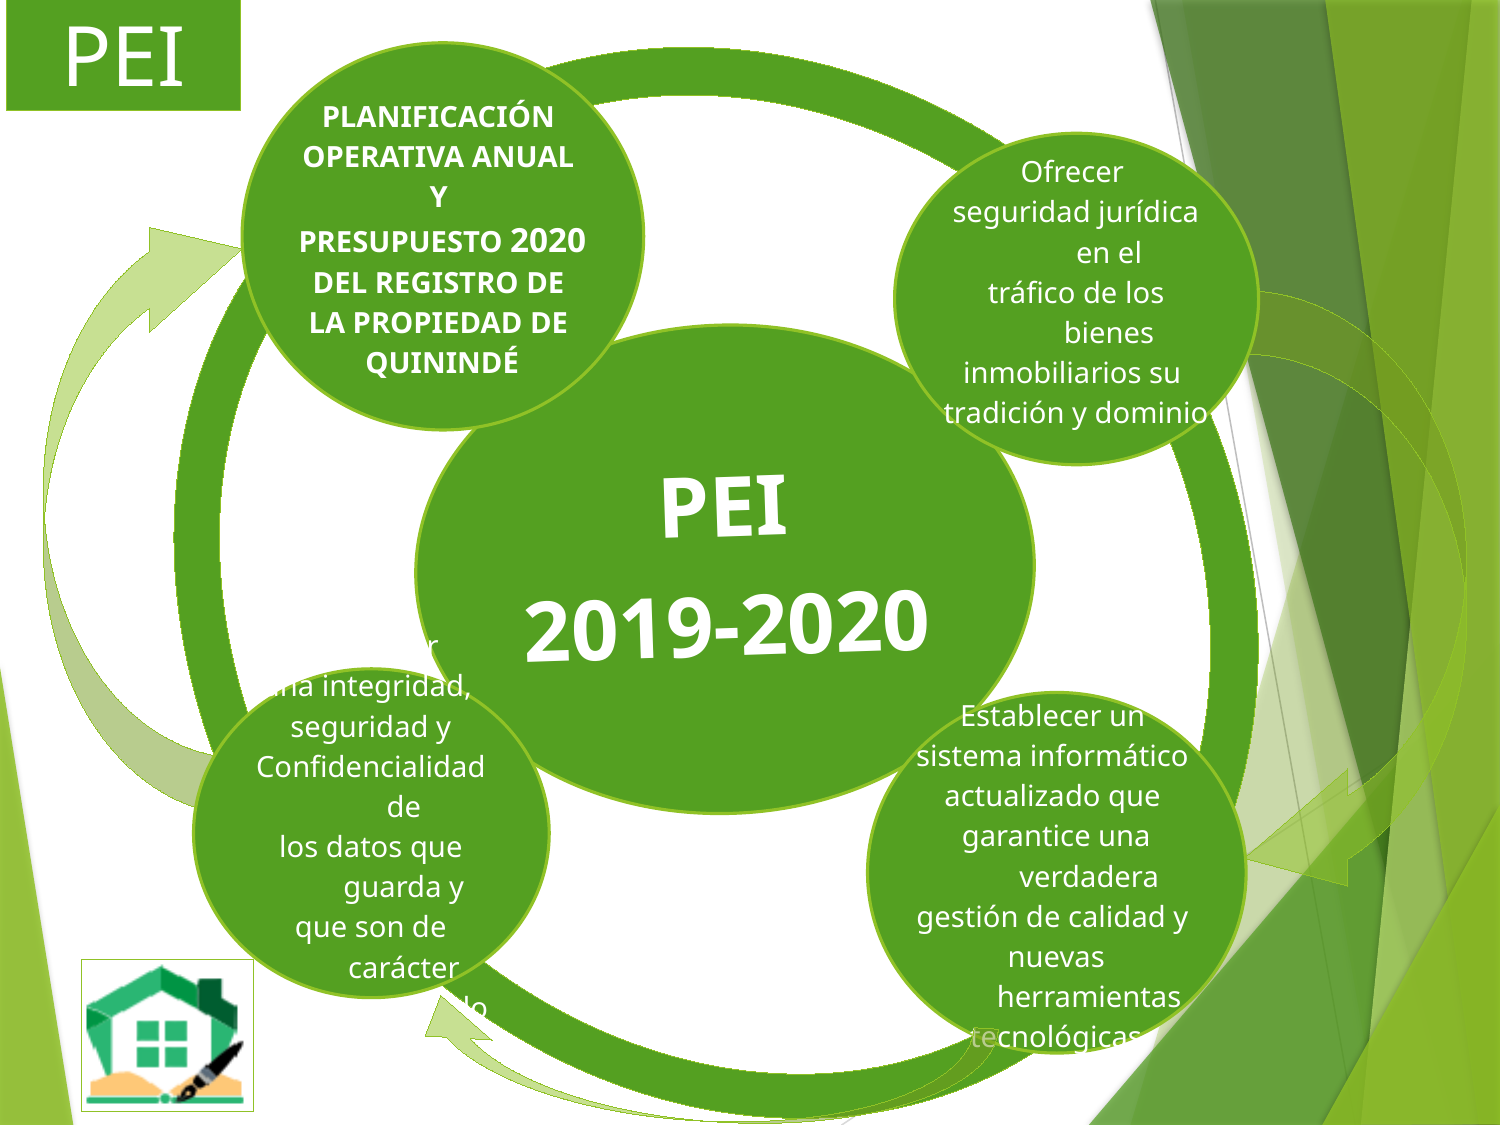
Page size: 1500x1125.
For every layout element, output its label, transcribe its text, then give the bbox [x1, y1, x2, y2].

text_box [43, 324, 85, 711]
text_box PEI [6, 0, 85, 111]
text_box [89, 0, 1390, 1125]
picture [81, 958, 255, 1112]
text_box [1393, 360, 1467, 822]
